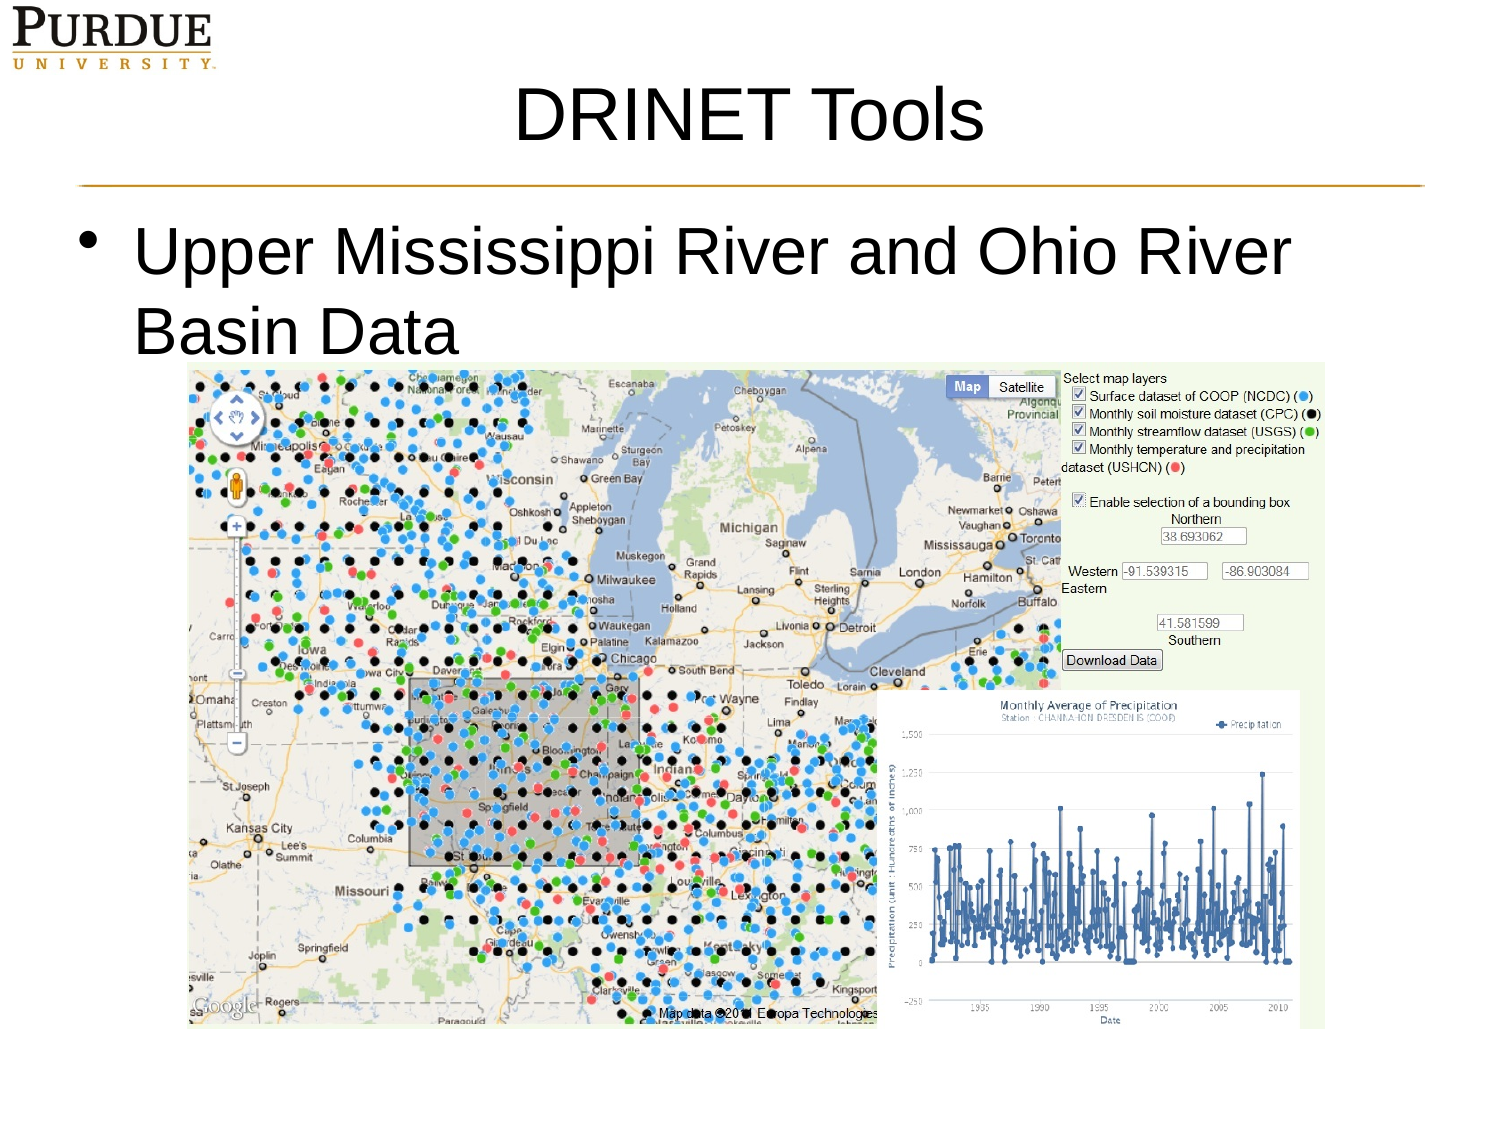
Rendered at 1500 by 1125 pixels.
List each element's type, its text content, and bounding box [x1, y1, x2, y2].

list Upper Mississippi River and Ohio River Basin Data [62, 199, 1413, 943]
picture [0, 0, 224, 75]
picture [75, 184, 1425, 188]
title DRINET Tools [74, 44, 1426, 176]
picture [187, 362, 1326, 1029]
